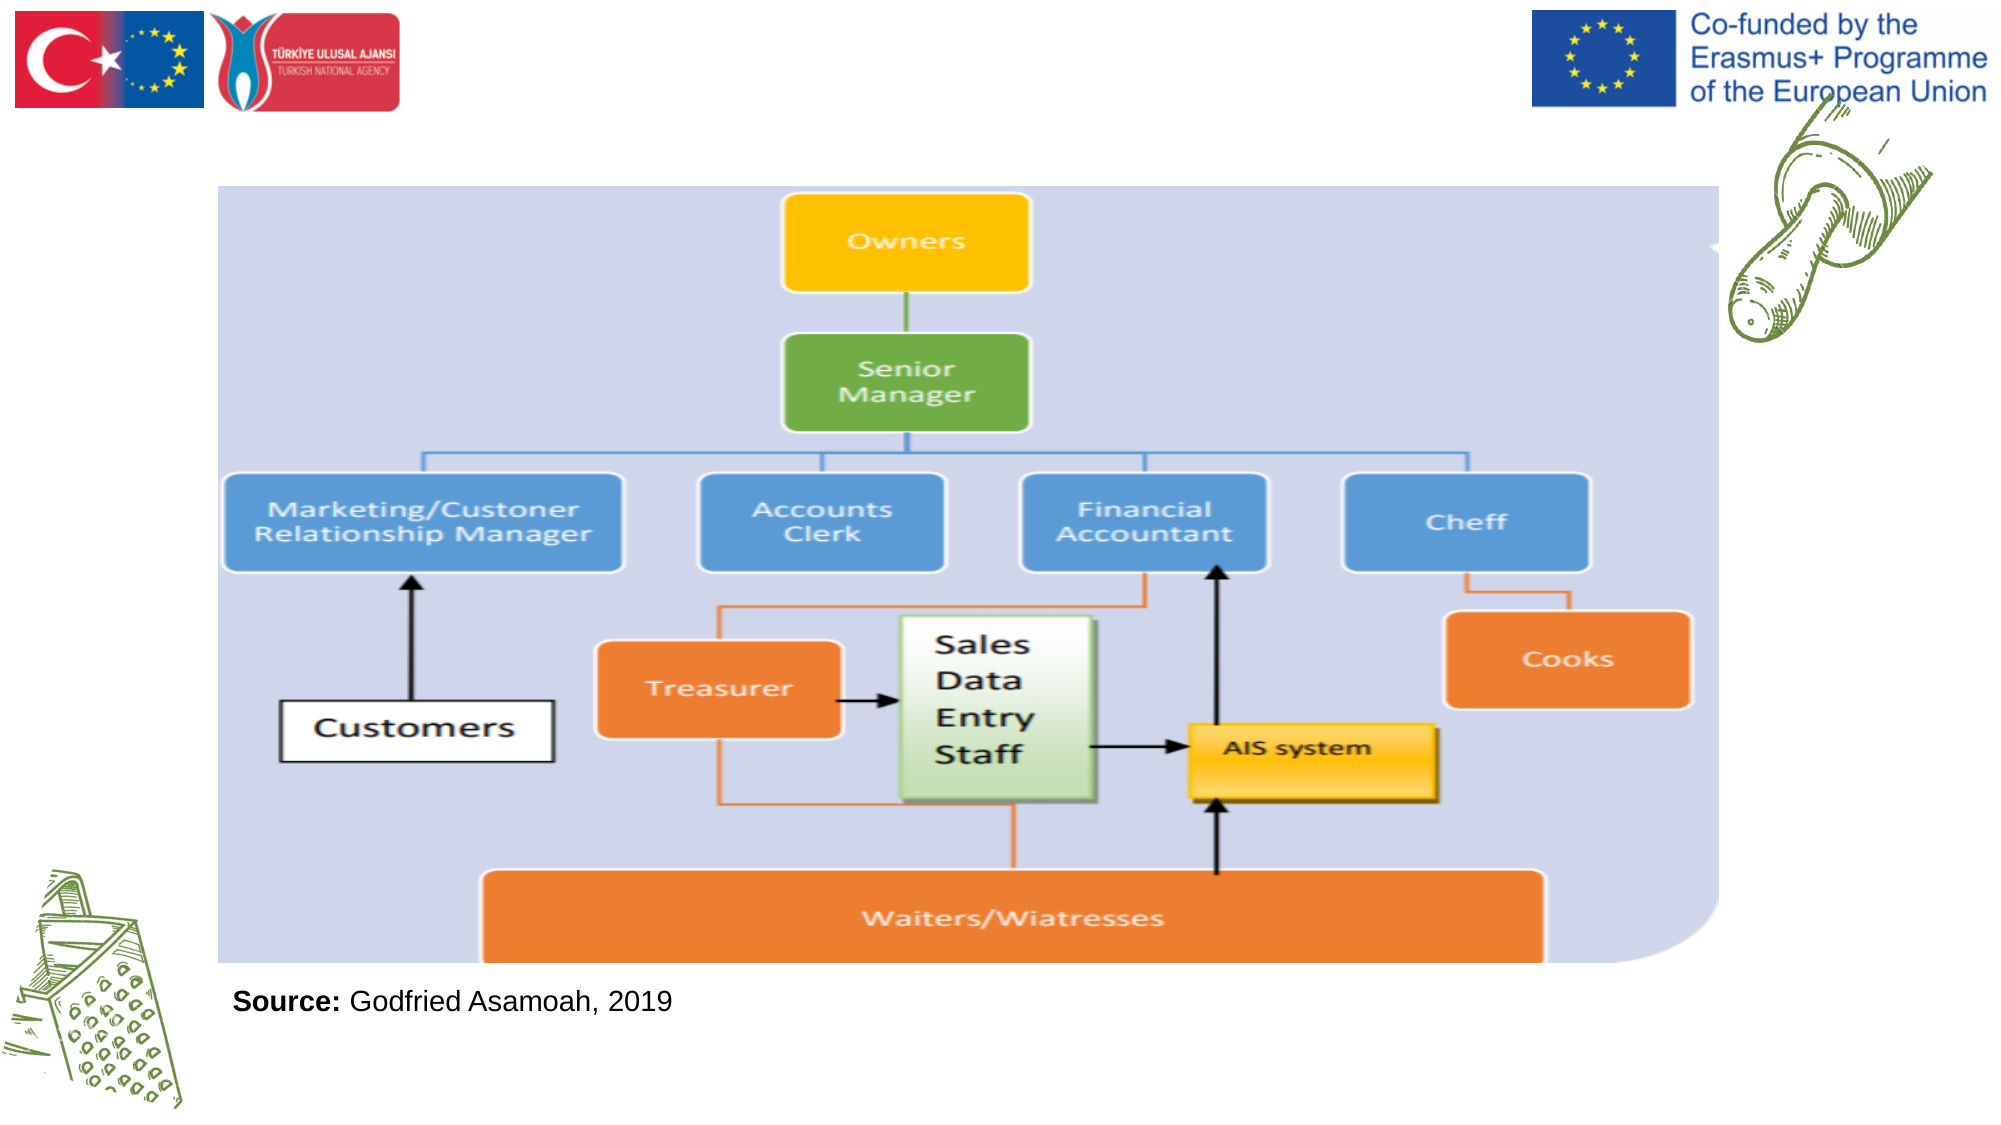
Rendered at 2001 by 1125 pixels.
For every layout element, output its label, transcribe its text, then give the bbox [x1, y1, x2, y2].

text_box Source: Godfried Asamoah, 2019 [217, 974, 1218, 1025]
picture [208, 8, 406, 118]
picture [15, 11, 204, 108]
picture [0, 10, 2000, 1125]
